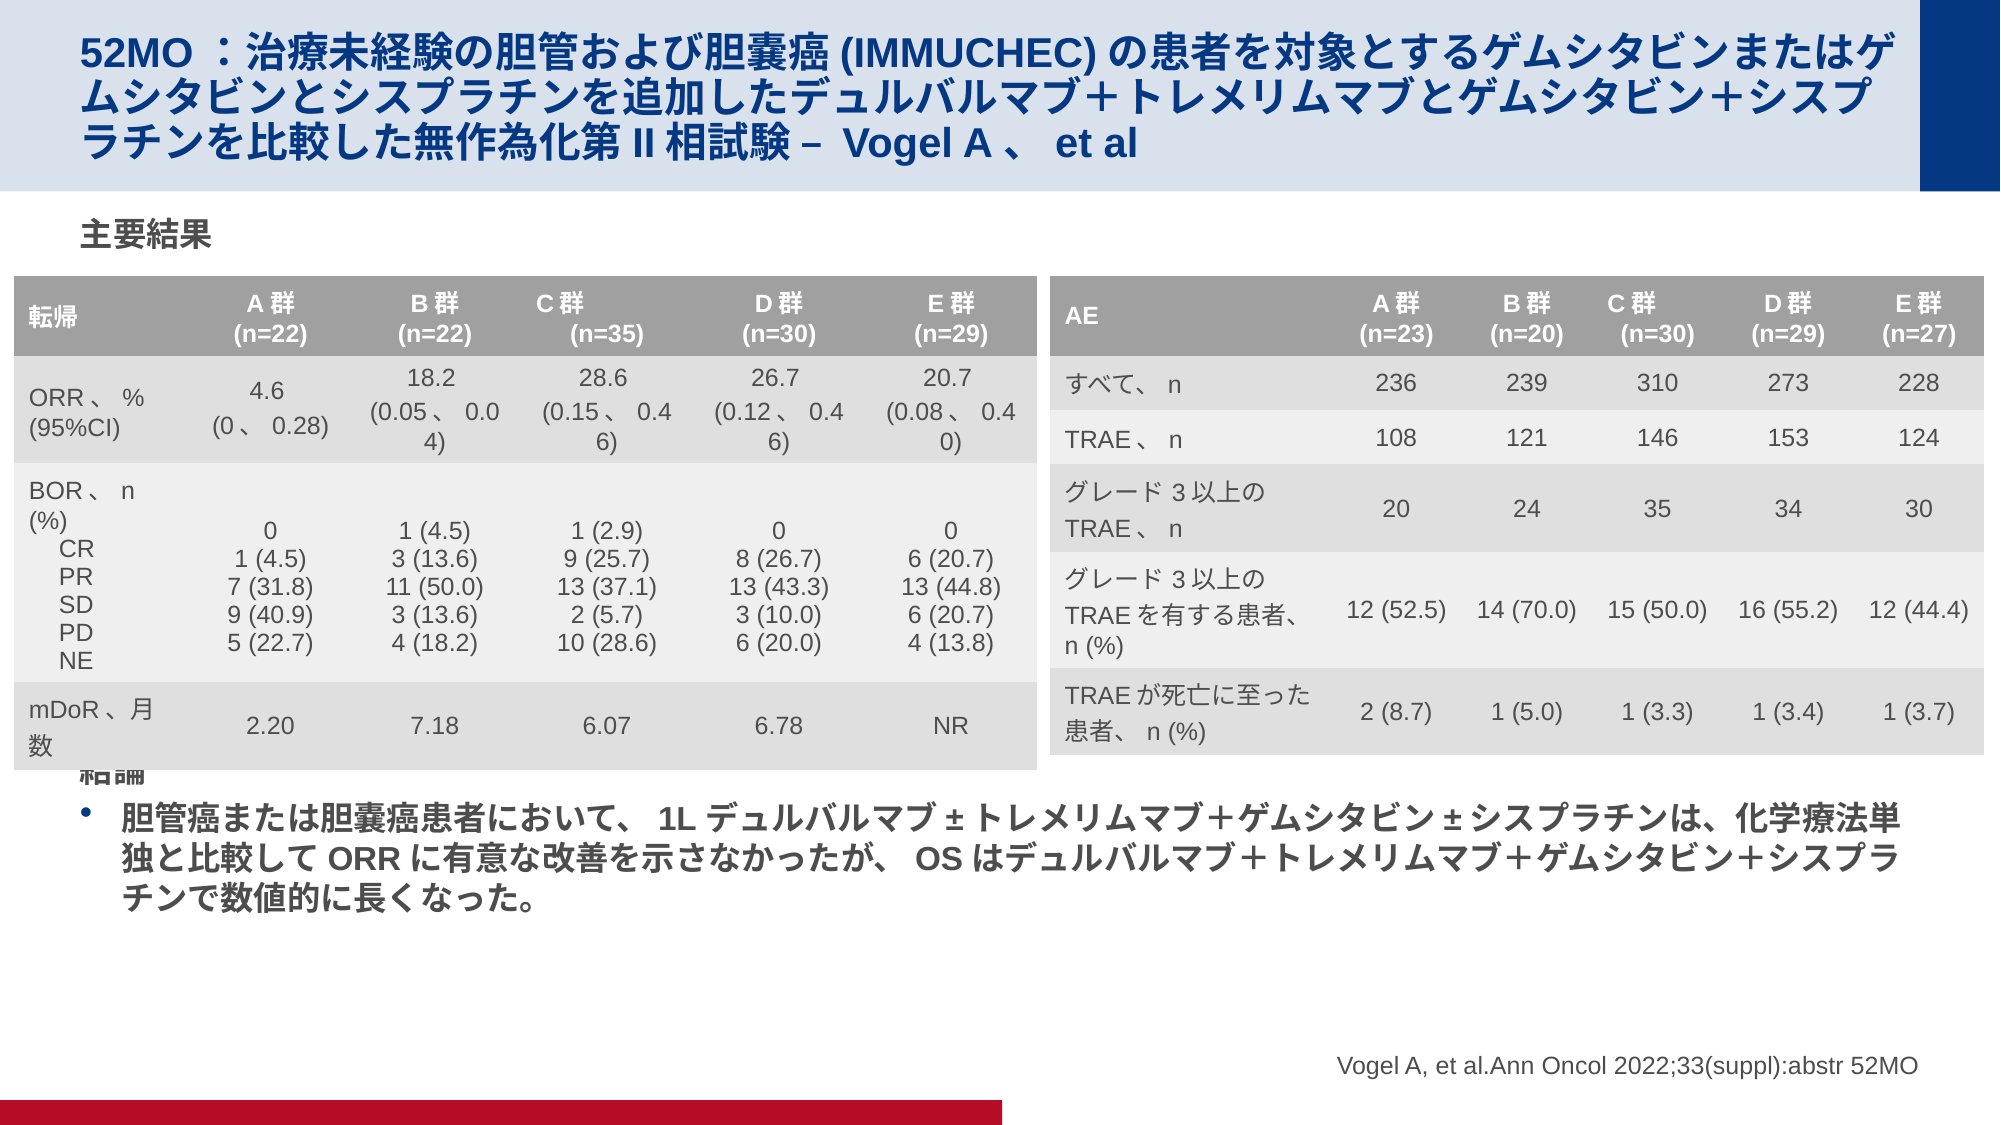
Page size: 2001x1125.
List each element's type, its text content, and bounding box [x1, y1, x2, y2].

table_cell 121 [1462, 410, 1592, 464]
table_header A群 (n=22) [192, 276, 349, 356]
table_cell 228 [1854, 356, 1984, 410]
table_cell 24 [1462, 464, 1592, 552]
table_cell グレード3以上のTRAEを有する患者、n (%) [1050, 552, 1331, 668]
table_header B群 (n=22) [349, 276, 521, 356]
table_header 転帰 [14, 276, 192, 356]
table_cell 35 [1592, 464, 1723, 552]
table_header C群 (n=30) [1592, 276, 1723, 356]
title 52MO：治療未経験の胆管および胆嚢癌(IMMUCHEC)の患者を対象とするゲムシタビンまたはゲムシタビンとシスプラチンを追加したデュルバルマブ＋トレメリムマブとゲムシタビン＋シスプラチンを比較した無作為化第II相試験 – Vogel A、et al [79, 29, 1904, 162]
table_cell グレード3以上のTRAE、n [1050, 464, 1331, 552]
table_cell TRAE、n [1050, 410, 1331, 464]
table_cell 6.07 [521, 682, 693, 770]
table_cell 15 (50.0) [1592, 552, 1723, 668]
table_cell 26.7 (0.12、0.46) [693, 356, 865, 463]
table_header D群 (n=29) [1723, 276, 1854, 356]
table_header E群 (n=29) [865, 276, 1037, 356]
list 主要結果 結論 胆管癌または胆嚢癌患者において、1Lデュルバルマブ±トレメリムマブ＋ゲムシタビン±シスプラチンは、化学療法単独と比較してORRに有意な改善を示さなかったが、OSはデュルバルマブ＋トレメリムマブ＋ゲムシタビン＋シスプラチンで数値的に長くなった。 [79, 205, 1921, 985]
table_cell NR [865, 682, 1037, 770]
table_cell 16 (55.2) [1723, 552, 1854, 668]
table_header AE [1050, 276, 1331, 356]
table_cell 1 (5.0) [1462, 668, 1592, 755]
table_cell 310 [1592, 356, 1723, 410]
table_cell 236 [1331, 356, 1462, 410]
table_cell 6.78 [693, 682, 865, 770]
table_header A群 (n=23) [1331, 276, 1462, 356]
table_cell 1 (3.7) [1854, 668, 1984, 755]
table_cell 12 (52.5) [1331, 552, 1462, 668]
table_cell 108 [1331, 410, 1462, 464]
table_cell 28.6 (0.15、0.46) [521, 356, 693, 463]
table_cell 1 (2.9) 9 (25.7) 13 (37.1) 2 (5.7) 10 (28.6) [521, 463, 693, 682]
table_cell 20.7 (0.08、0.40) [865, 356, 1037, 463]
table_cell 146 [1592, 410, 1723, 464]
table_header B群 (n=20) [1462, 276, 1592, 356]
table_cell 1 (3.4) [1723, 668, 1854, 755]
table_cell 0 6 (20.7) 13 (44.8) 6 (20.7) 4 (13.8) [865, 463, 1037, 682]
table_header E群 (n=27) [1854, 276, 1984, 356]
table_cell 1 (3.3) [1592, 668, 1723, 755]
table_cell すべて、n [1050, 356, 1331, 410]
table_cell 0 8 (26.7) 13 (43.3) 3 (10.0) 6 (20.0) [693, 463, 865, 682]
table_cell 153 [1723, 410, 1854, 464]
table_cell mDoR、月数 [14, 682, 192, 770]
list Vogel A, et al.Ann Oncol 2022;33(suppl):abstr 52MO [1016, 999, 1921, 1080]
table_cell 2 (8.7) [1331, 668, 1462, 755]
table_cell 239 [1462, 356, 1592, 410]
table_cell 20 [1331, 464, 1462, 552]
table_cell 30 [1854, 464, 1984, 552]
table_cell 4.6 (0、0.28) [192, 356, 349, 463]
table_header D群 (n=30) [693, 276, 865, 356]
table_cell 12 (44.4) [1854, 552, 1984, 668]
table_cell 1 (4.5) 3 (13.6) 11 (50.0) 3 (13.6) 4 (18.2) [349, 463, 521, 682]
table_cell ORR、% (95%CI) [14, 356, 192, 463]
table_cell BOR、n (%) CR PR SD PD NE [14, 463, 192, 682]
table_cell 273 [1723, 356, 1854, 410]
table_cell TRAEが死亡に至った患者、n (%) [1050, 668, 1331, 755]
table_header C群 (n=35) [521, 276, 693, 356]
table_cell 14 (70.0) [1462, 552, 1592, 668]
table_cell 34 [1723, 464, 1854, 552]
table_cell 7.18 [349, 682, 521, 770]
table_cell 124 [1854, 410, 1984, 464]
table_cell 0 1 (4.5) 7 (31.8) 9 (40.9) 5 (22.7) [192, 463, 349, 682]
table_cell 18.2 (0.05、0.04) [349, 356, 521, 463]
table_cell 2.20 [192, 682, 349, 770]
